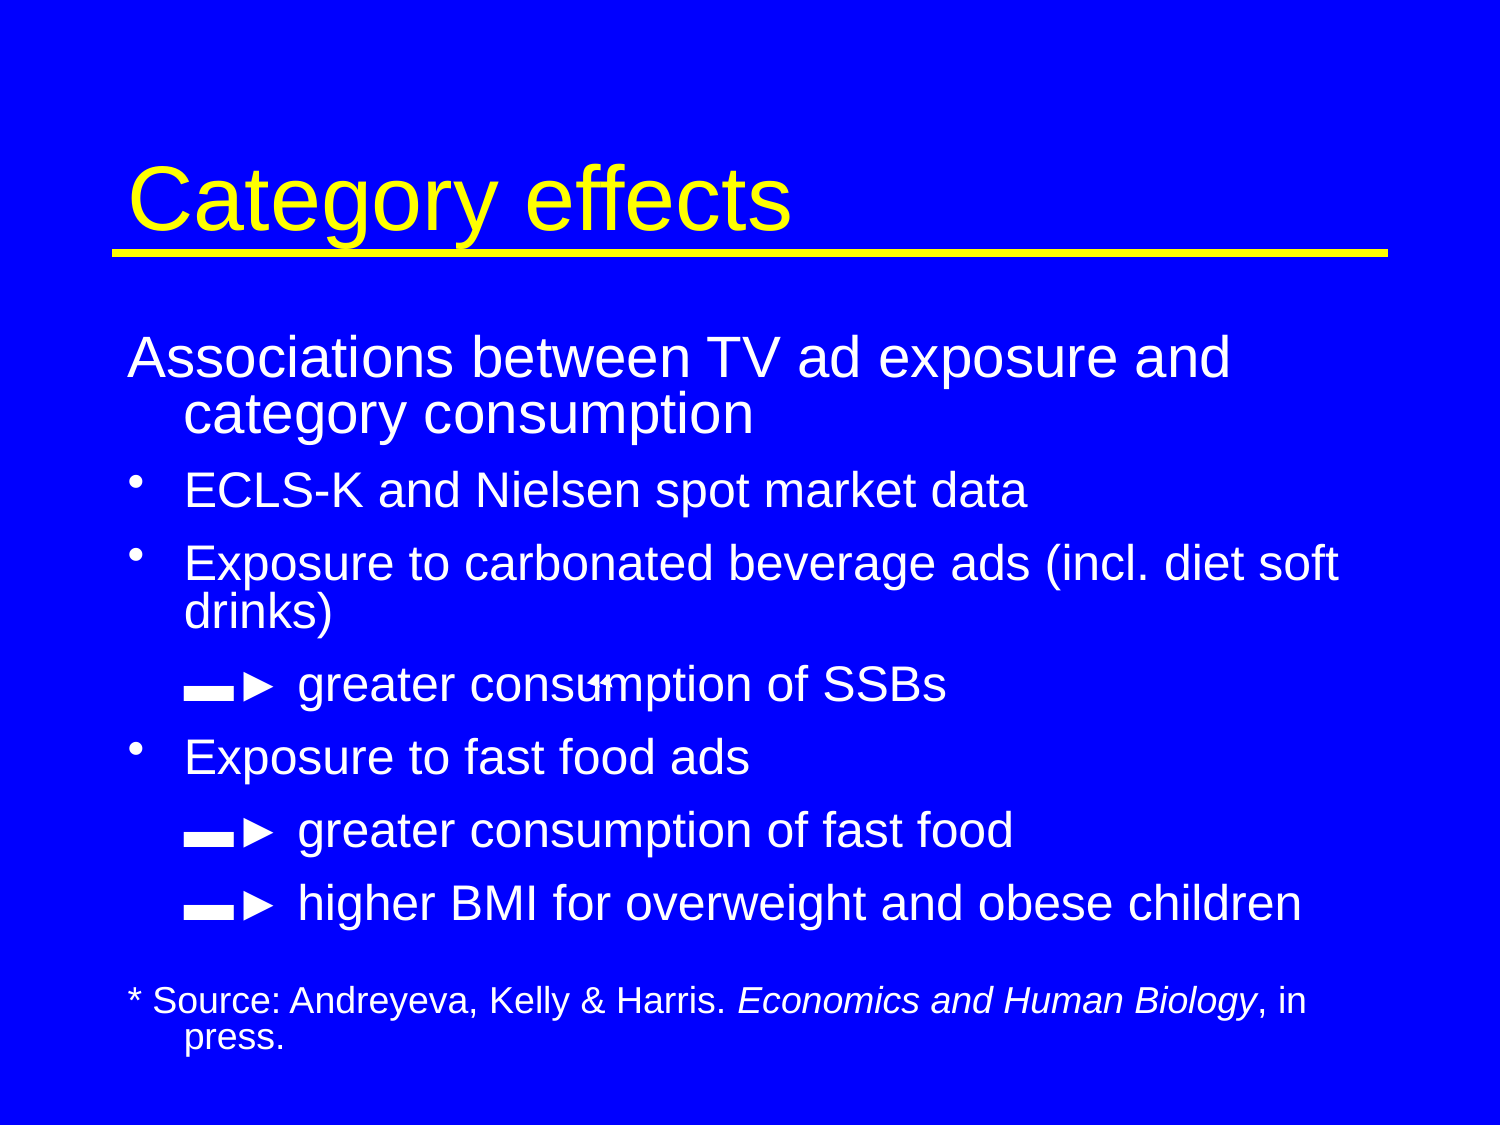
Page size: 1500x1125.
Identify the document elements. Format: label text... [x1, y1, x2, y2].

text_box [599, 674, 613, 688]
text_box [586, 674, 601, 688]
list Associations between TV ad exposure and category consumption ECLS-K and Nielsen spot market data Exposure to carbonated beverage ads (incl. diet soft drinks) ▬► greater consumption of SSBs Exposure to fast food ads ▬► greater consumption of fast food ▬► higher BMI for overweight and obese children * Source: Andreyeva, Kelly & Harris. Economics and Human Biology, in press. [112, 324, 1388, 1125]
title Category effects [112, 99, 1388, 288]
